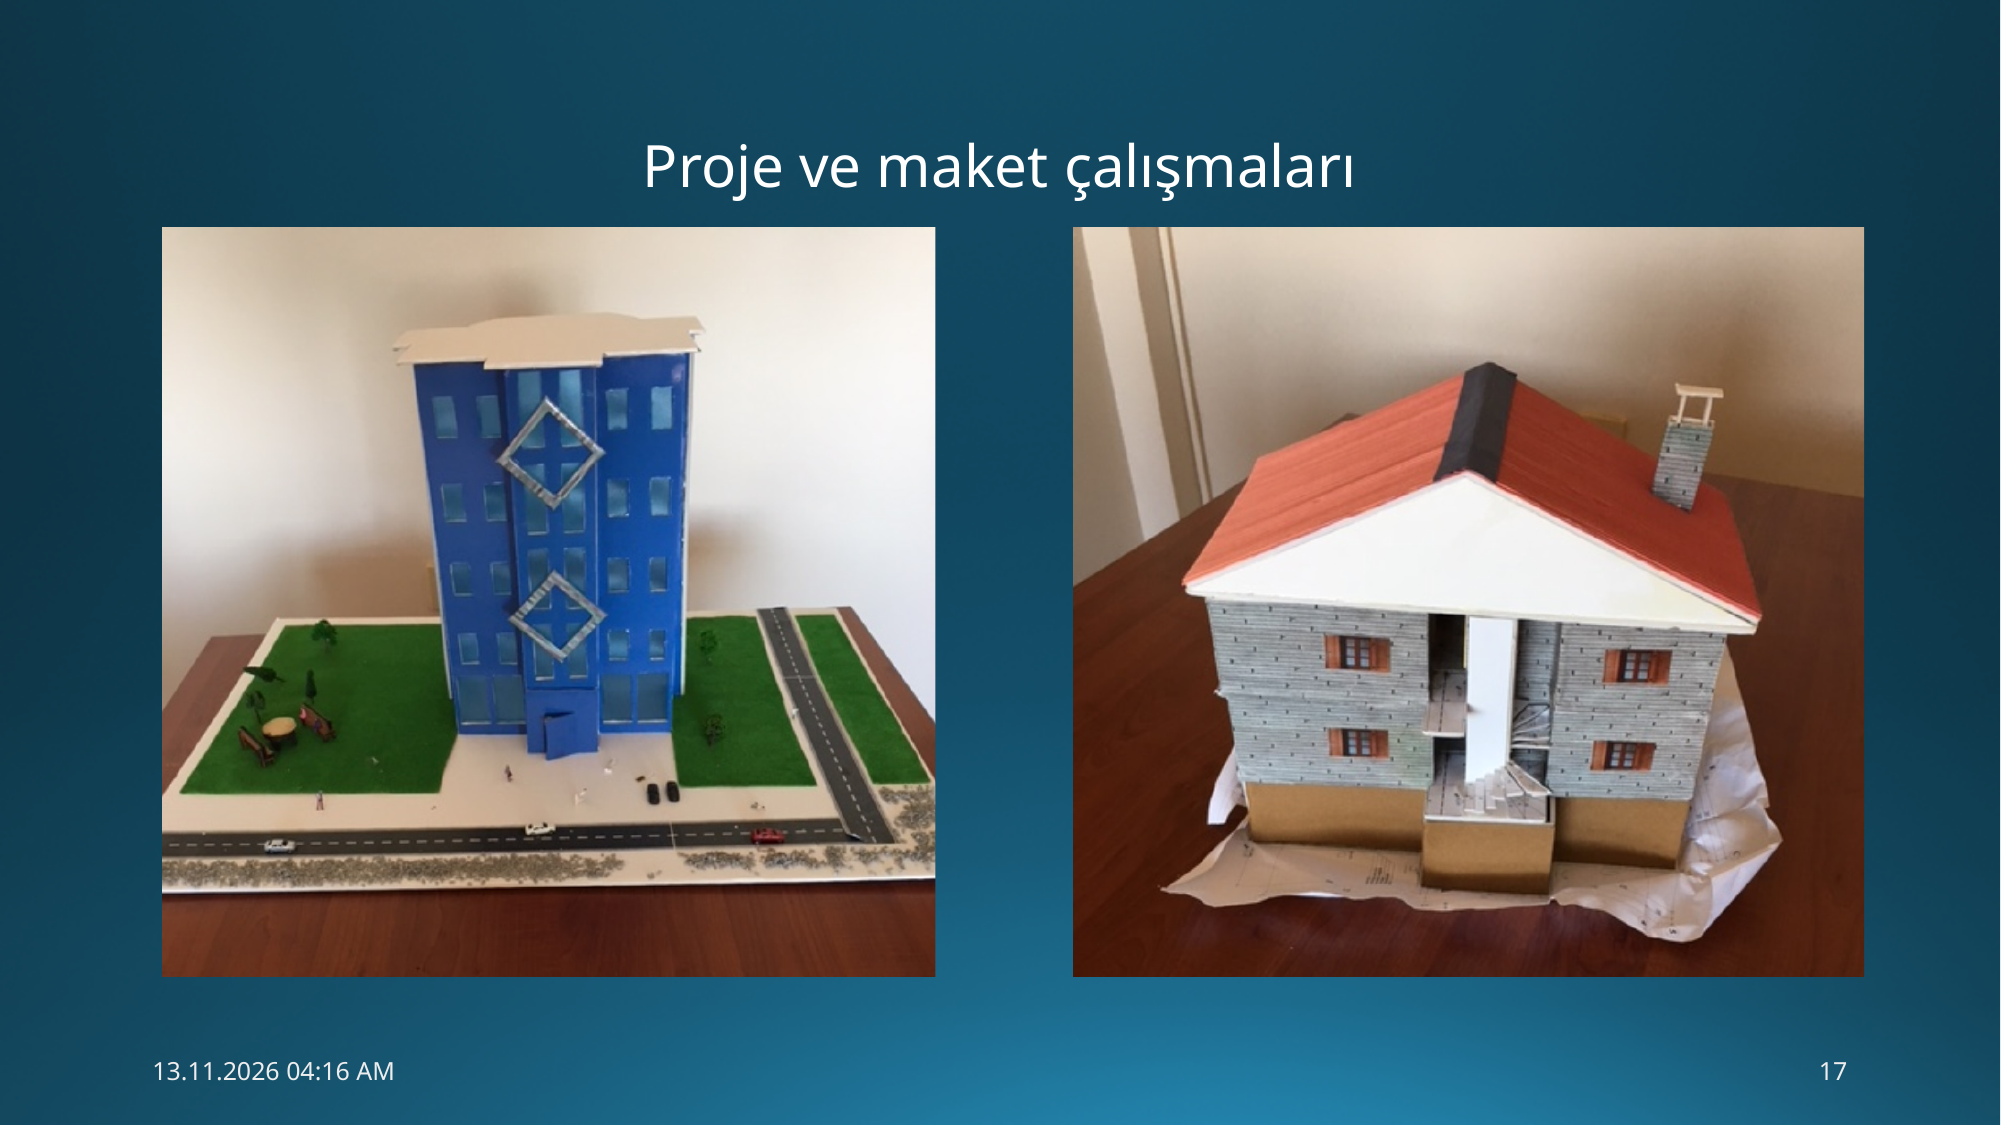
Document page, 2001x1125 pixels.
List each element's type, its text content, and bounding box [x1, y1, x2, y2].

slide_number 17 [1412, 1042, 1863, 1103]
title Proje ve maket çalışmaları [137, 59, 1863, 278]
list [1093, 205, 1843, 998]
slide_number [137, 1042, 588, 1103]
picture [0, 0, 2001, 1125]
